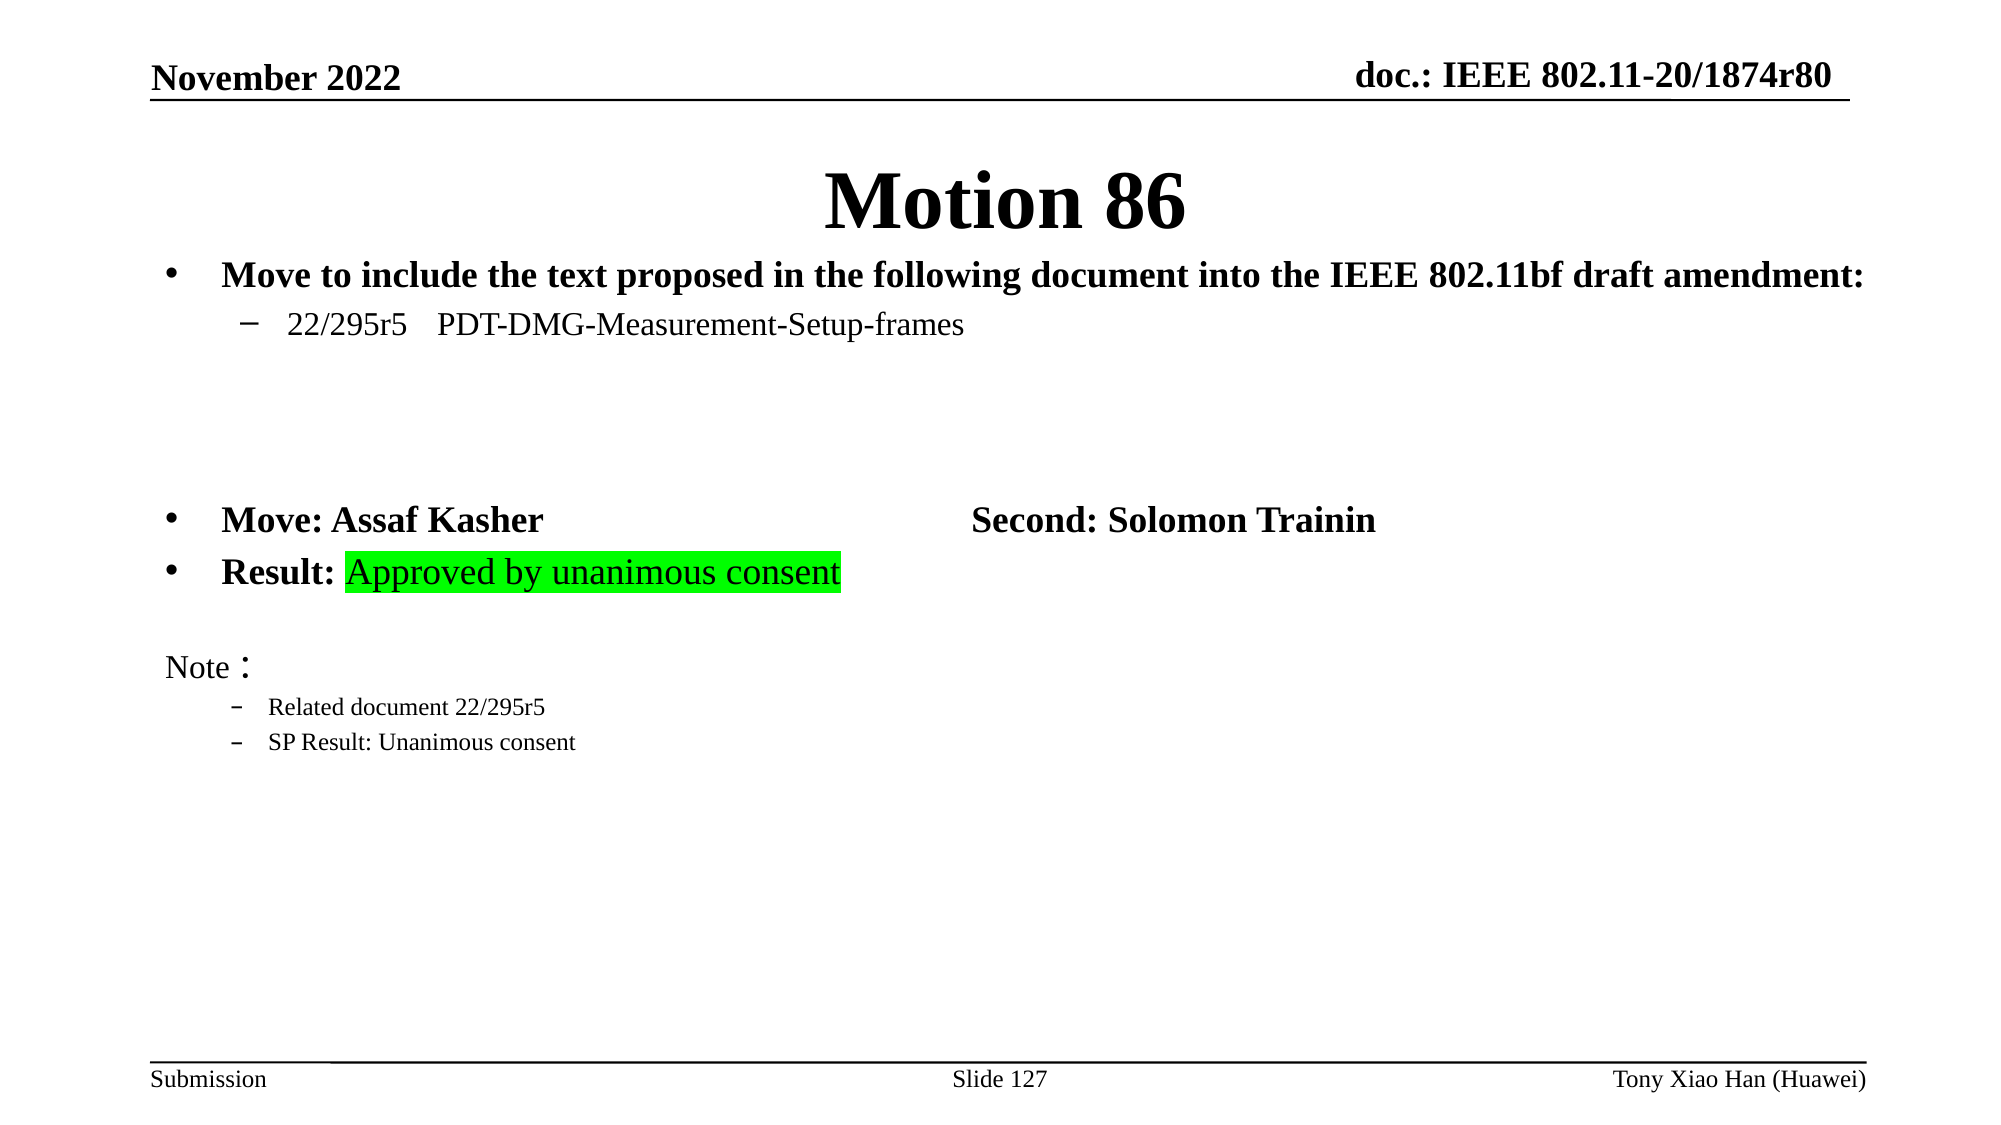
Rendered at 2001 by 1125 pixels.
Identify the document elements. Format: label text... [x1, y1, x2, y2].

text_box Move to include the text proposed in the following document into the IEEE 802.11bf draft amendment: 22/295r5 PDT-DMG-Measurement-Setup-frames Move: Assaf Kasher Second: Solomon Trainin Result: Approved by unanimous consent Note： Related document 22/295r5 SP Result: Unanimous consent [150, 212, 1900, 900]
text_box Motion 86 [368, 137, 1644, 212]
